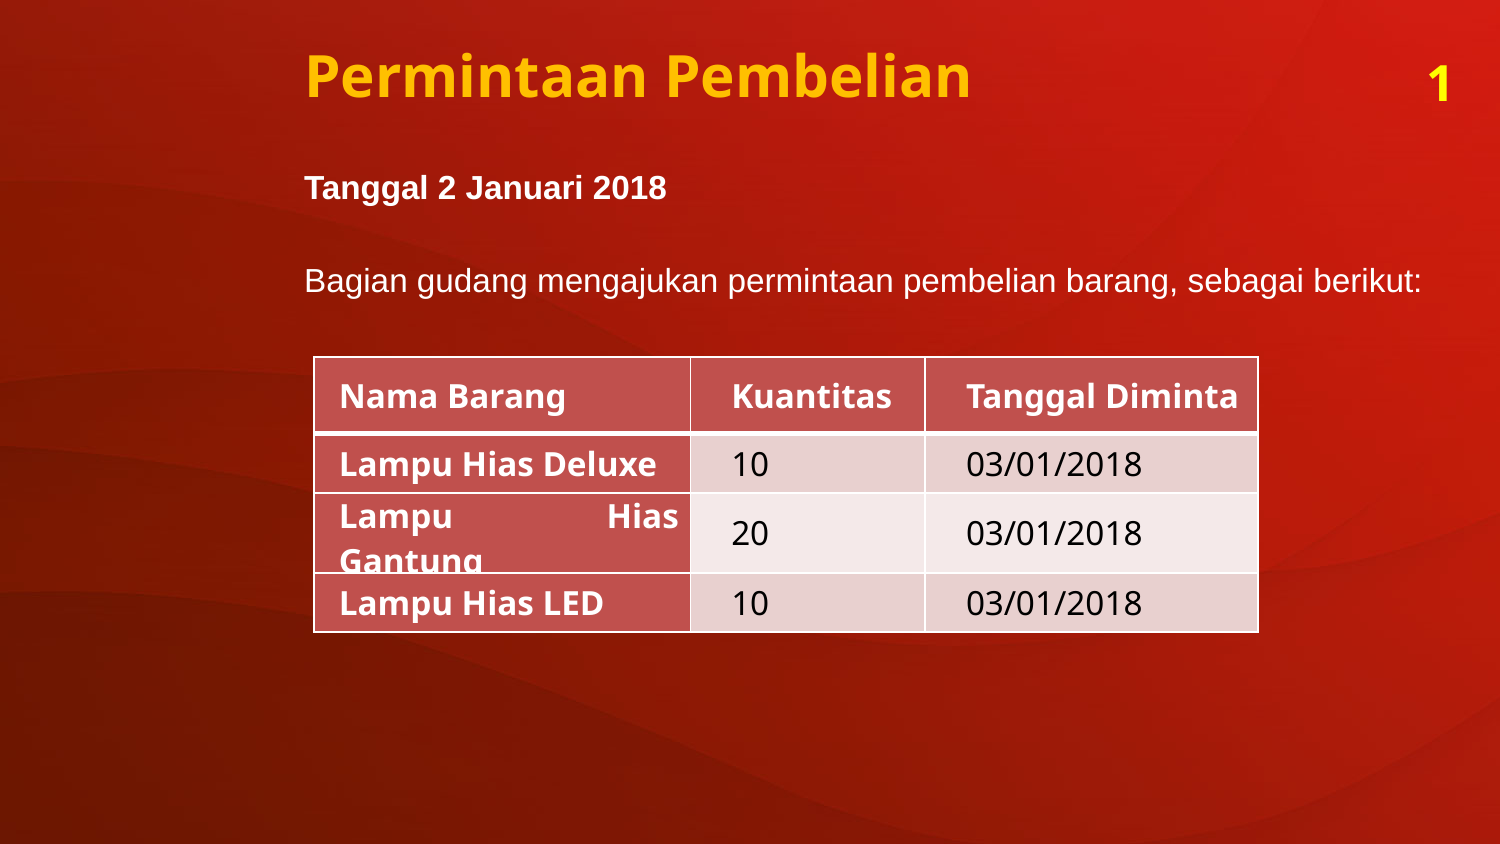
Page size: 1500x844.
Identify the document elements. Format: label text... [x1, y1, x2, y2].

table_header Tanggal Diminta [926, 358, 1257, 431]
table_cell 10 [691, 436, 924, 492]
table_cell Lampu Hias Deluxe [315, 436, 690, 492]
table_header Nama Barang [315, 358, 690, 431]
table_cell Lampu Hias LED [315, 574, 690, 631]
table_header Kuantitas [691, 358, 924, 431]
table_cell 03/01/2018 [926, 494, 1257, 572]
table_cell 10 [691, 574, 924, 631]
table_cell 03/01/2018 [926, 574, 1257, 631]
picture [0, 0, 1500, 844]
table_cell 20 [691, 494, 924, 572]
text_box Permintaan Pembelian [289, 32, 1034, 117]
table_cell 03/01/2018 [926, 436, 1257, 492]
text_box 1 [1412, 43, 1471, 119]
table_cell Lampu Hias Gantung [315, 494, 690, 572]
list Tanggal 2 Januari 2018 Bagian gudang mengajukan permintaan pembelian barang, sebagai berikut: [289, 150, 1447, 316]
